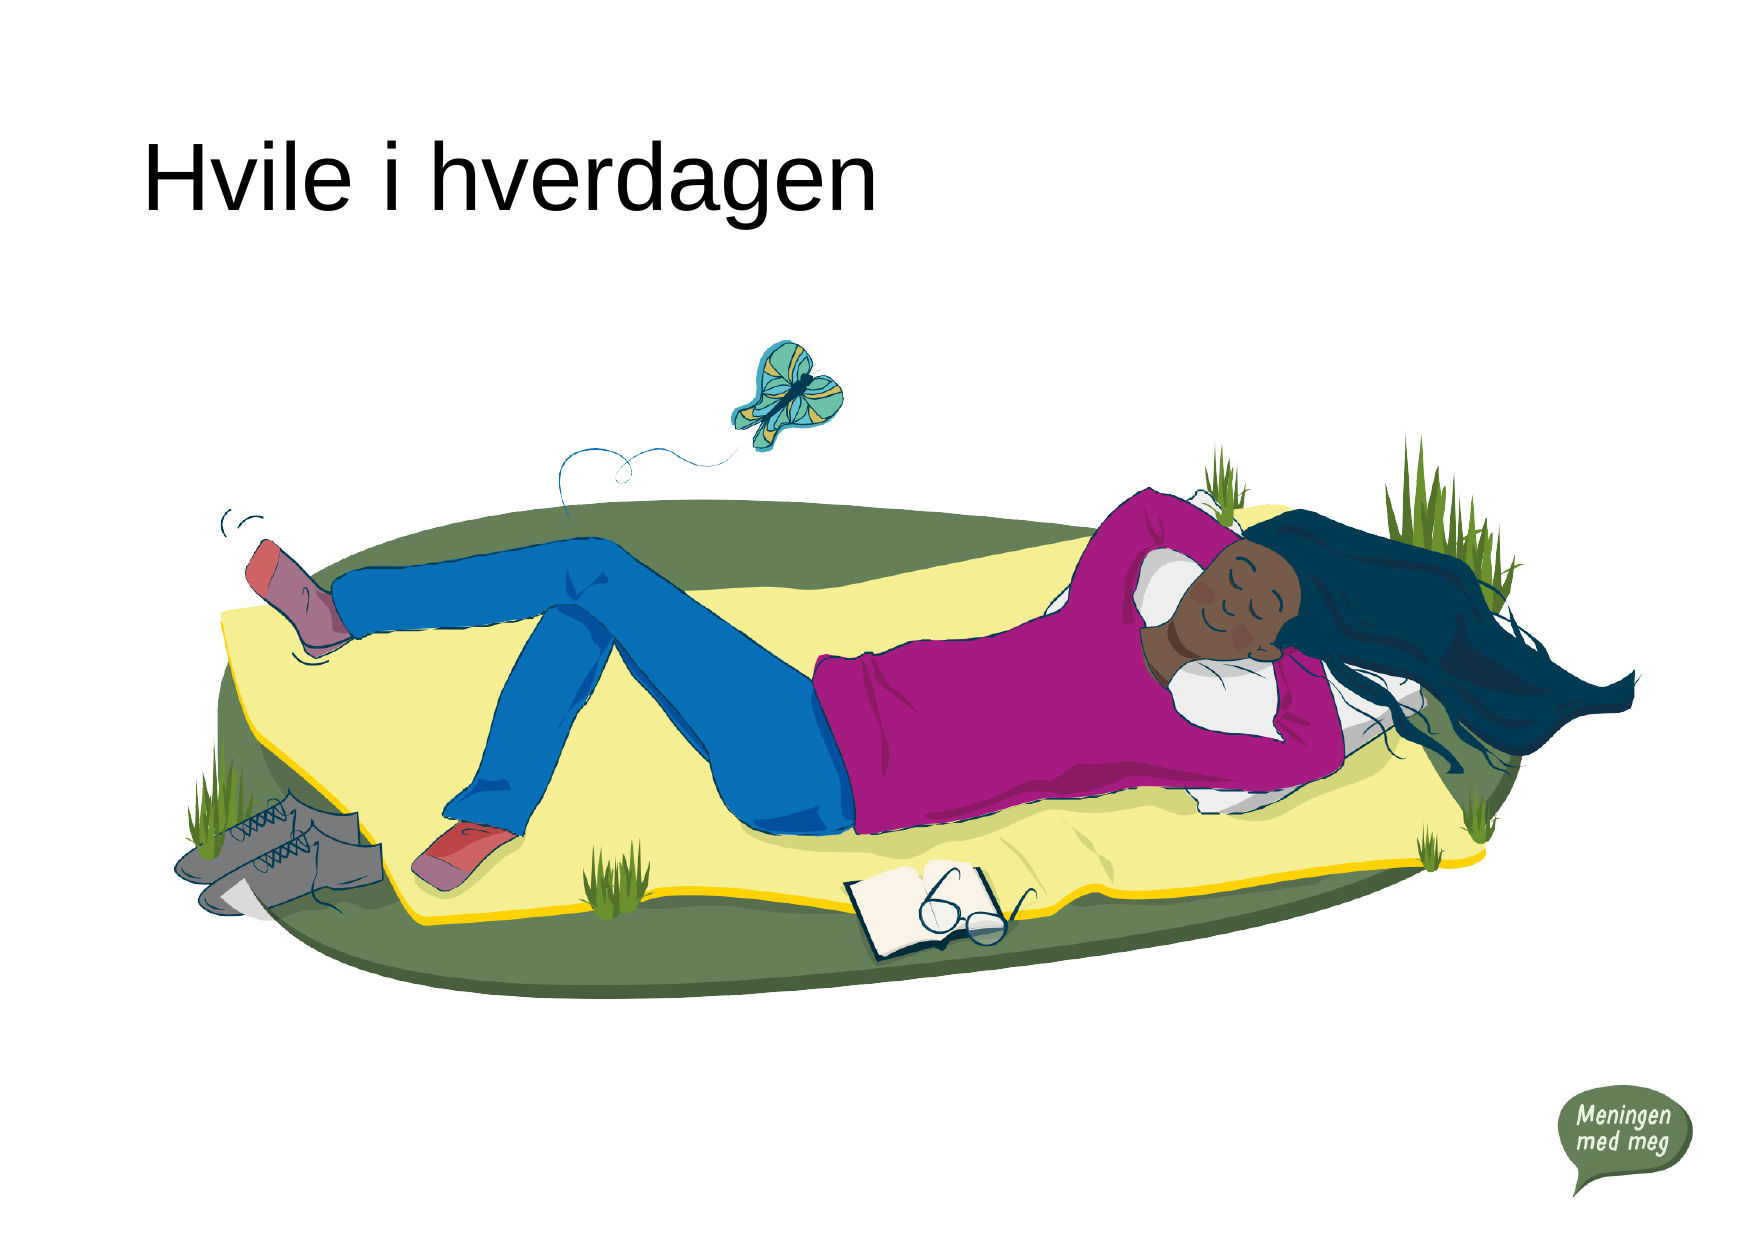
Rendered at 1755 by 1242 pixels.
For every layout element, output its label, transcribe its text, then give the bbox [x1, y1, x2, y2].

picture [1557, 1084, 1693, 1198]
picture [174, 339, 1643, 999]
title Hvile i hverdagen [139, 112, 1492, 322]
